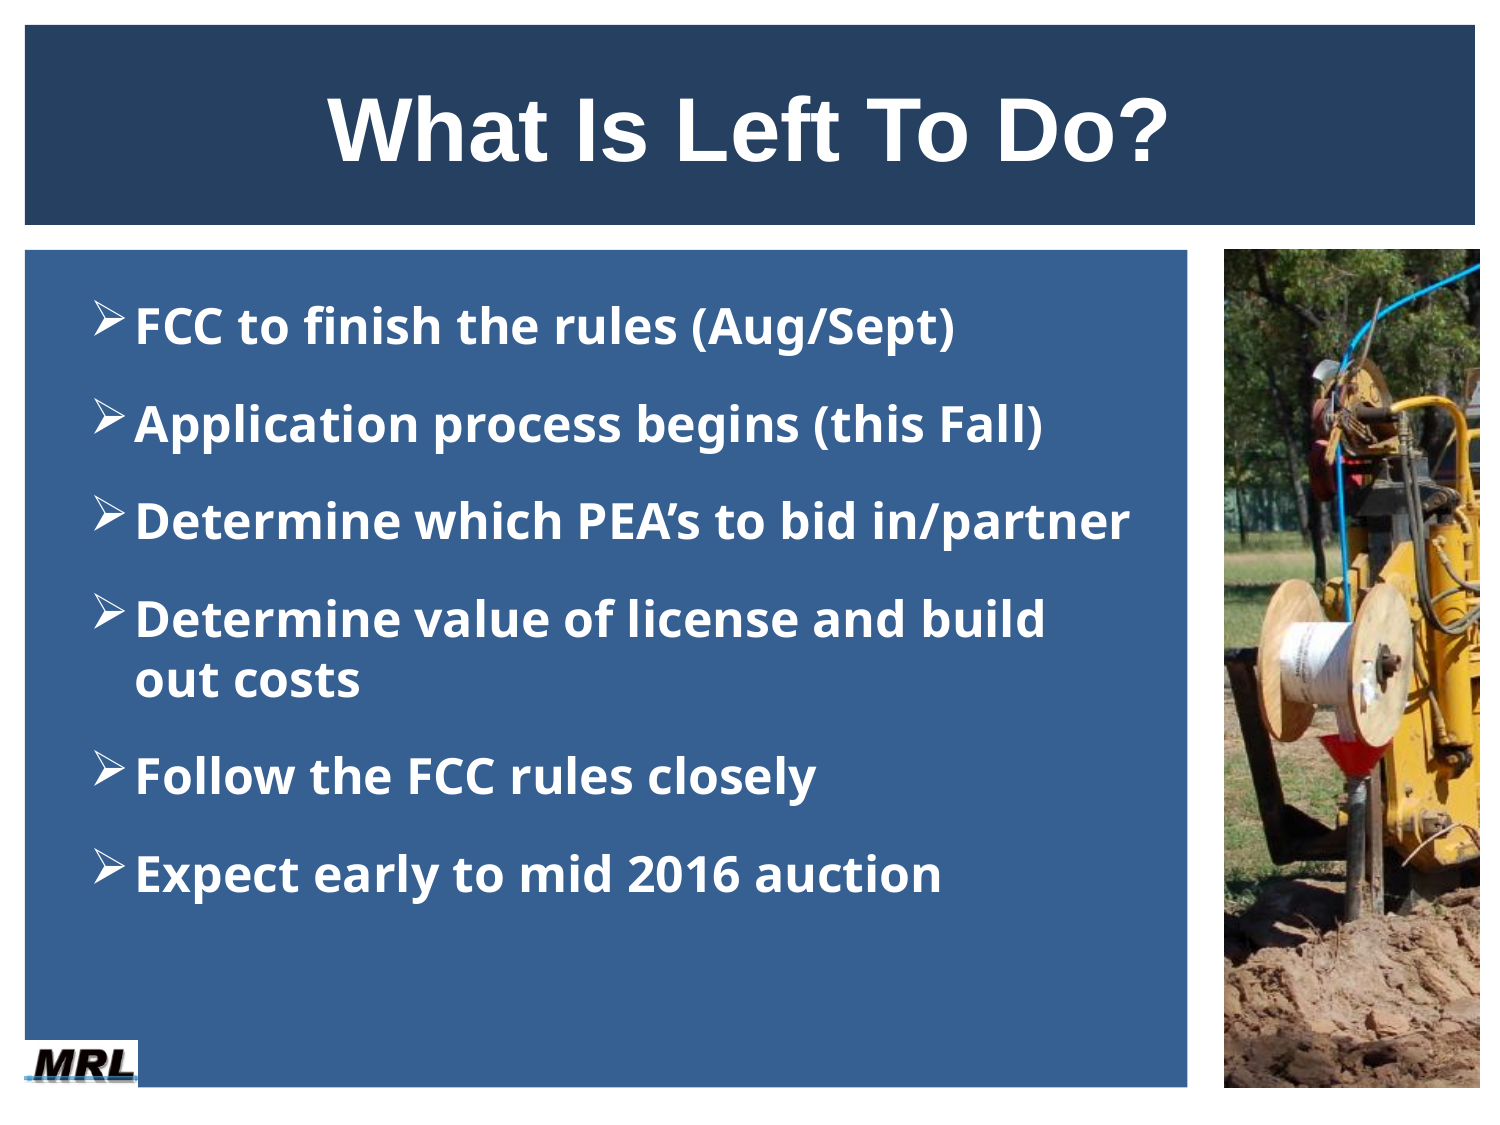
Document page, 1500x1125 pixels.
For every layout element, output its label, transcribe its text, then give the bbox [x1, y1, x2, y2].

text_box FCC to finish the rules (Aug/Sept) Application process begins (this Fall) Determine which PEA’s to bid in/partner Determine value of license and build out costs Follow the FCC rules closely Expect early to mid 2016 auction [75, 287, 1150, 910]
picture [1224, 249, 1480, 1088]
title What Is Left To Do? [75, 62, 1425, 188]
picture [24, 1040, 138, 1088]
list [62, 299, 1163, 1005]
